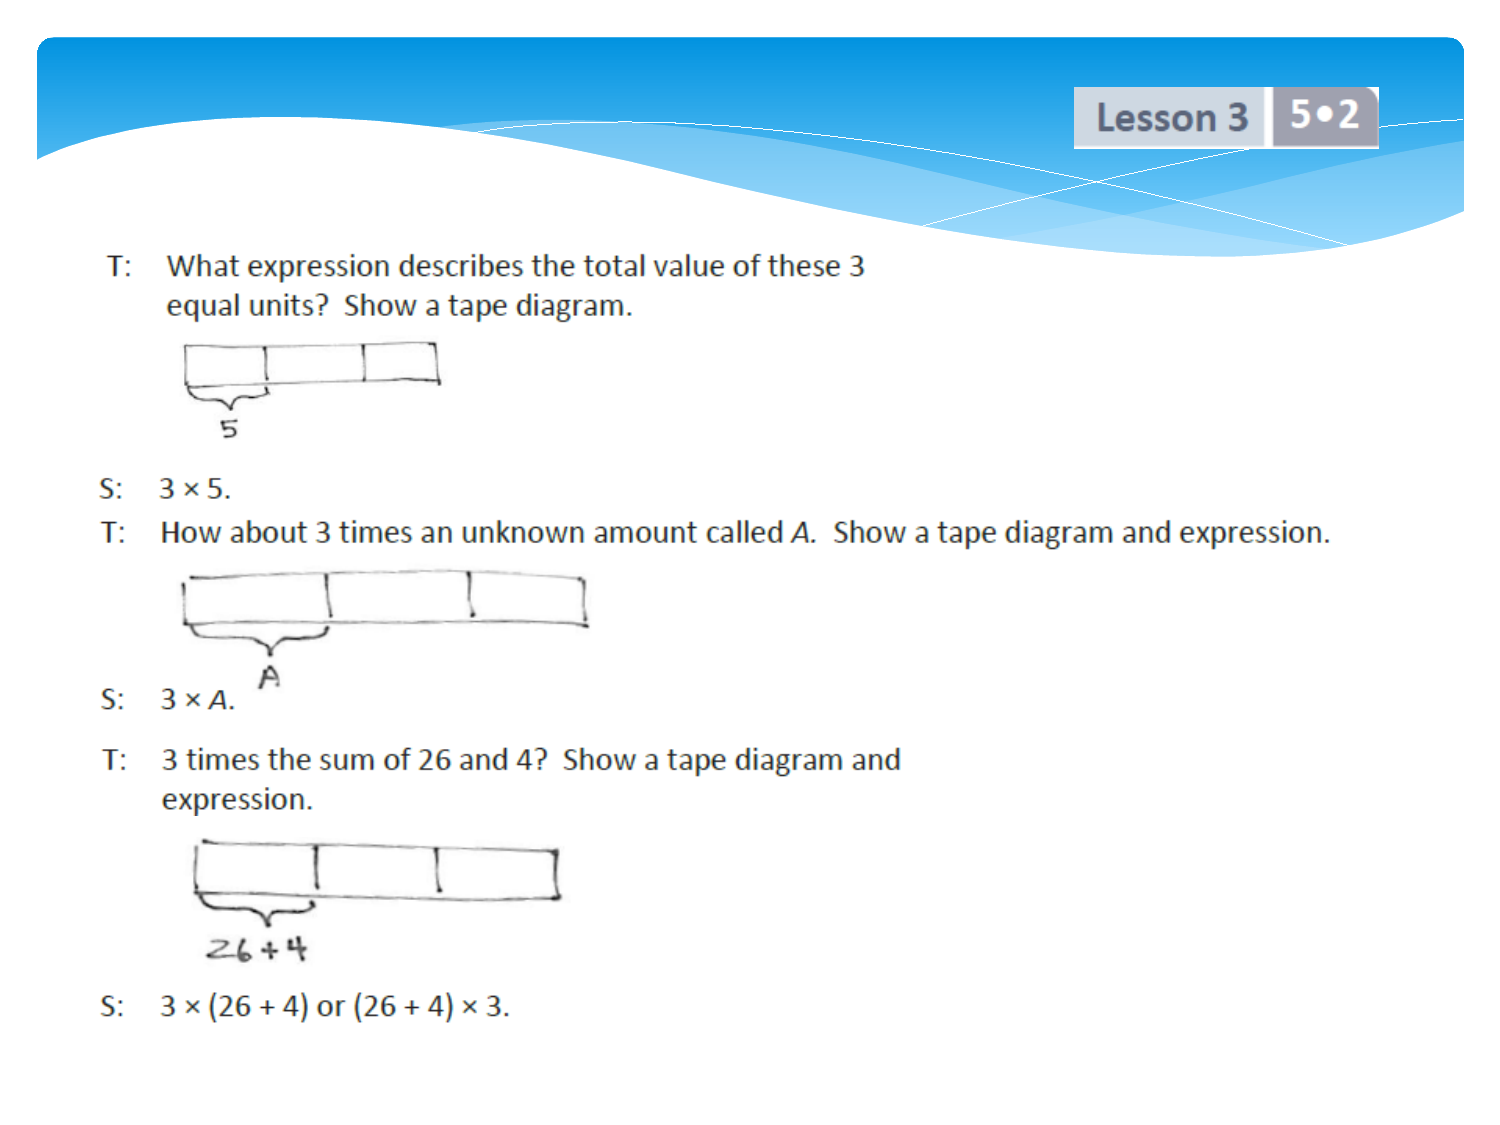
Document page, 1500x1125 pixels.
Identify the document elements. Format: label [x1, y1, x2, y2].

picture [78, 737, 946, 816]
picture [84, 837, 632, 1029]
picture [1074, 87, 1379, 149]
picture [78, 237, 907, 513]
picture [49, 514, 1343, 719]
